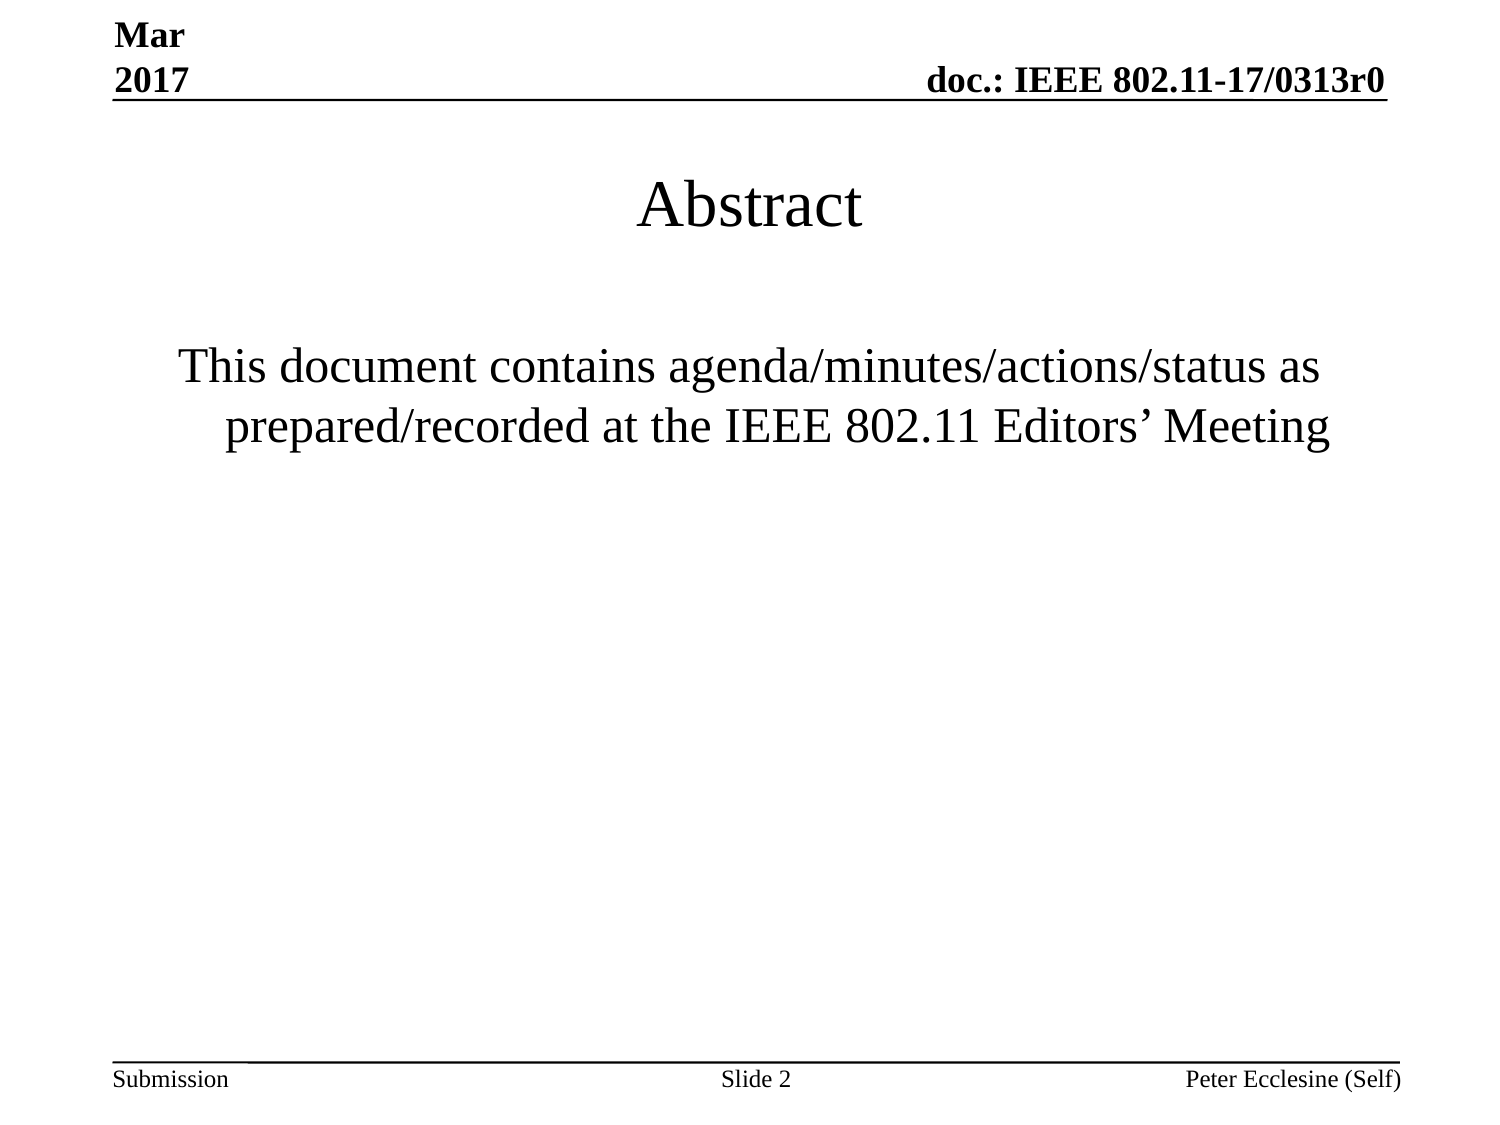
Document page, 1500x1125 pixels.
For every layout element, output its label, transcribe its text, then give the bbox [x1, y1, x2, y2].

footer Peter Ecclesine (Self) [1181, 1061, 1402, 1093]
title Abstract [112, 112, 1388, 288]
slide_number Slide 2 [712, 1061, 800, 1093]
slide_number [114, 54, 265, 101]
list This document contains agenda/minutes/actions/status as prepared/recorded at the IEEE 802.11 Editors’ Meeting [112, 324, 1388, 1001]
